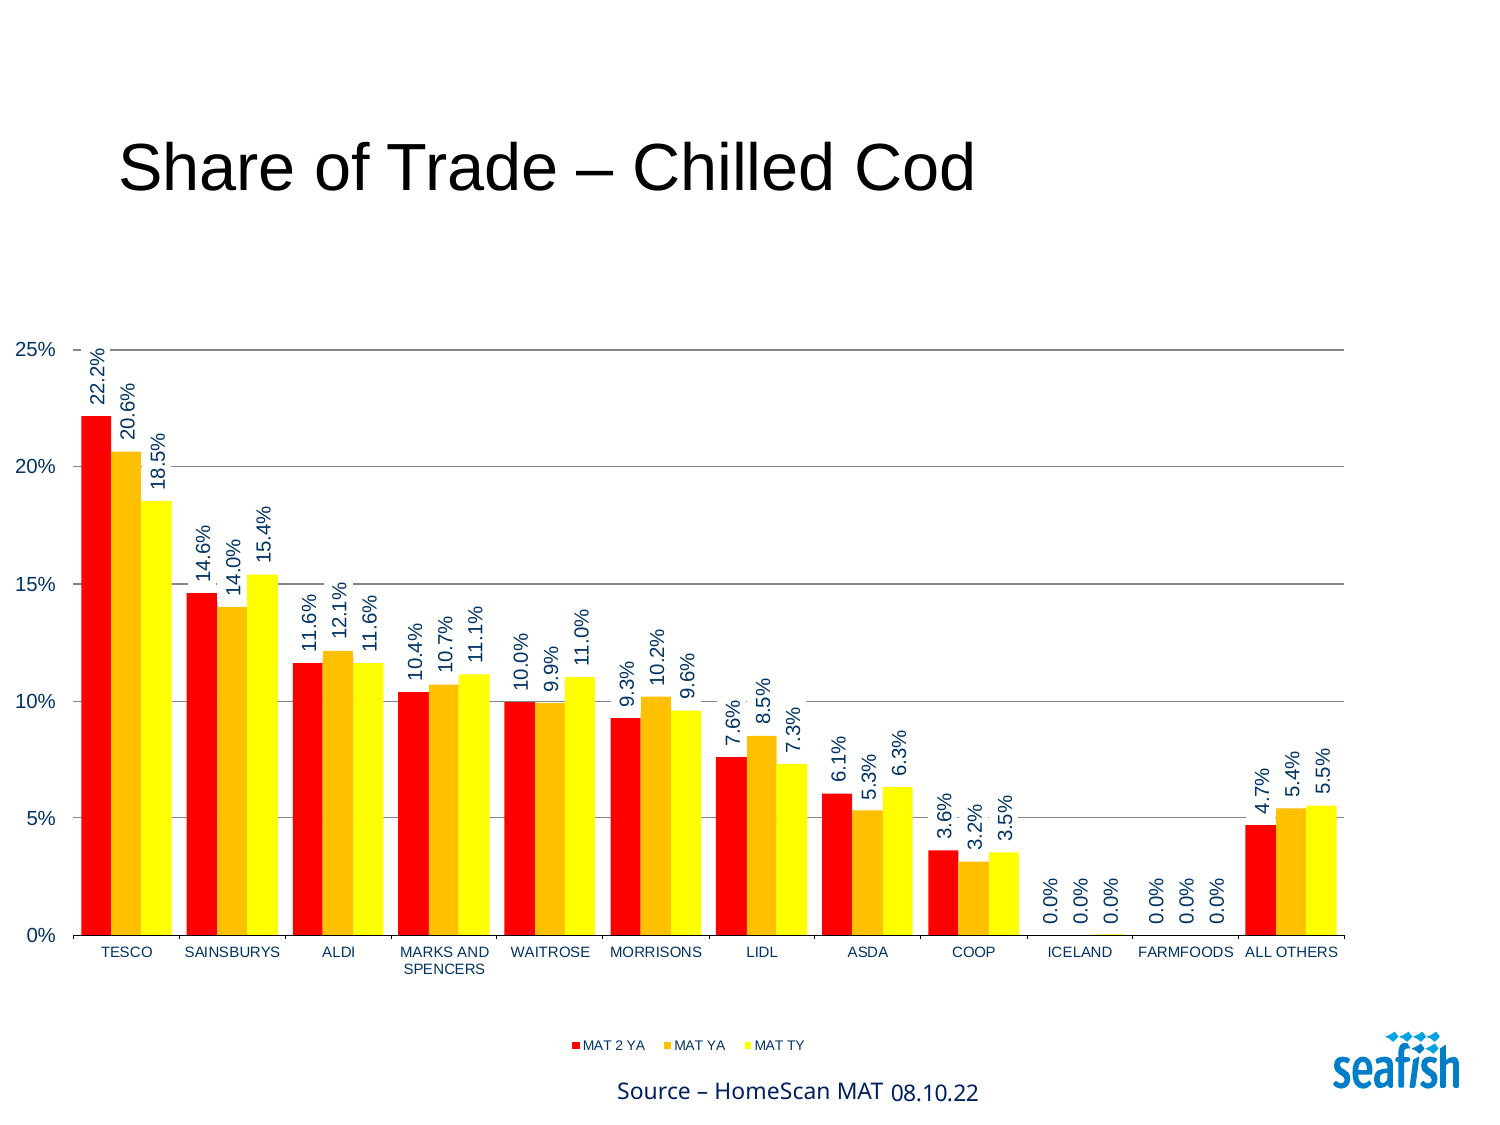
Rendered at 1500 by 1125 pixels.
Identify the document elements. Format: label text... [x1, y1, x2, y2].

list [0, 238, 1366, 1078]
picture [804, 1074, 1064, 1105]
text_box Source – HomeScan MAT [3, 1069, 1500, 1112]
title Share of Trade – Chilled Cod [103, 59, 1397, 278]
